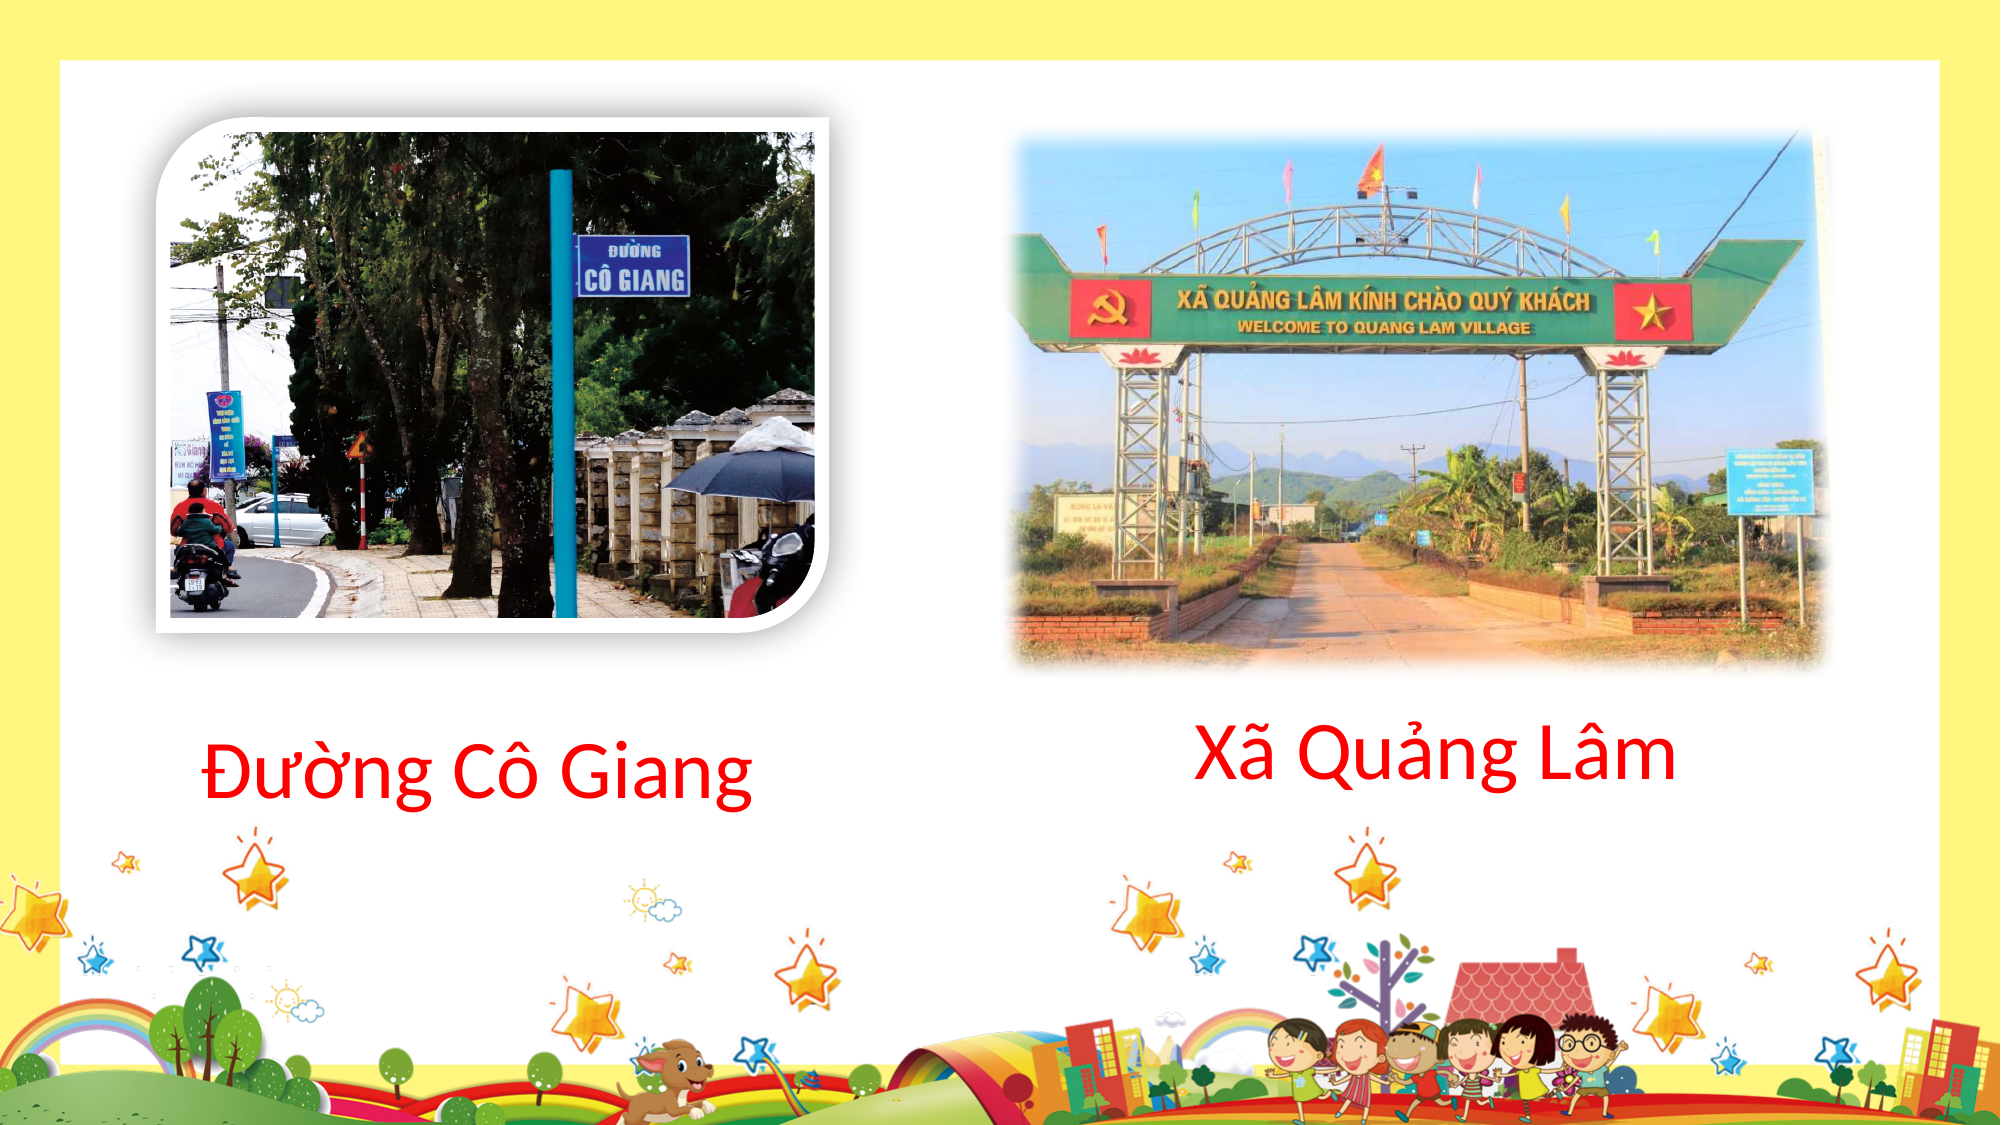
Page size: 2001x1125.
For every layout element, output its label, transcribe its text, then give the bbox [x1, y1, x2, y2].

text_box Đường Cô Giang [185, 707, 919, 823]
picture [163, 124, 822, 626]
text_box Xã Quảng Lâm [1179, 688, 1913, 804]
picture [0, 823, 2000, 1125]
picture [999, 120, 1837, 680]
